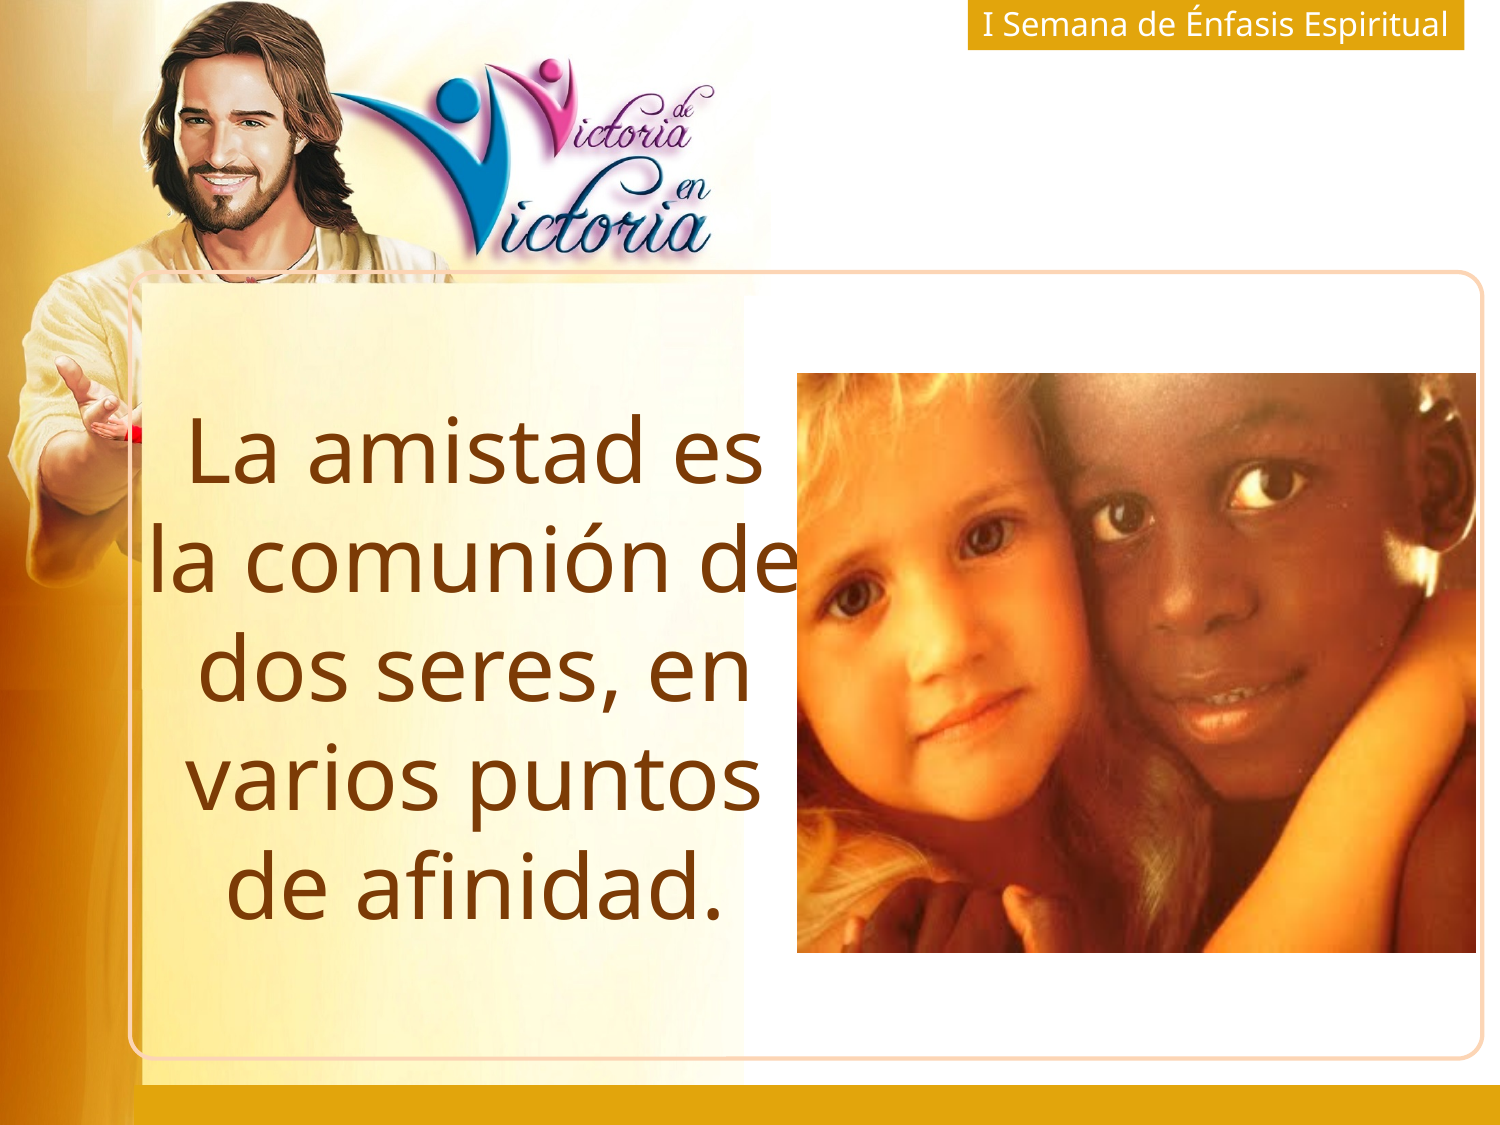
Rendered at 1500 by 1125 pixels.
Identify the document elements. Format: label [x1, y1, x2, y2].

picture [796, 373, 1476, 953]
text_box [0, 0, 1500, 1125]
